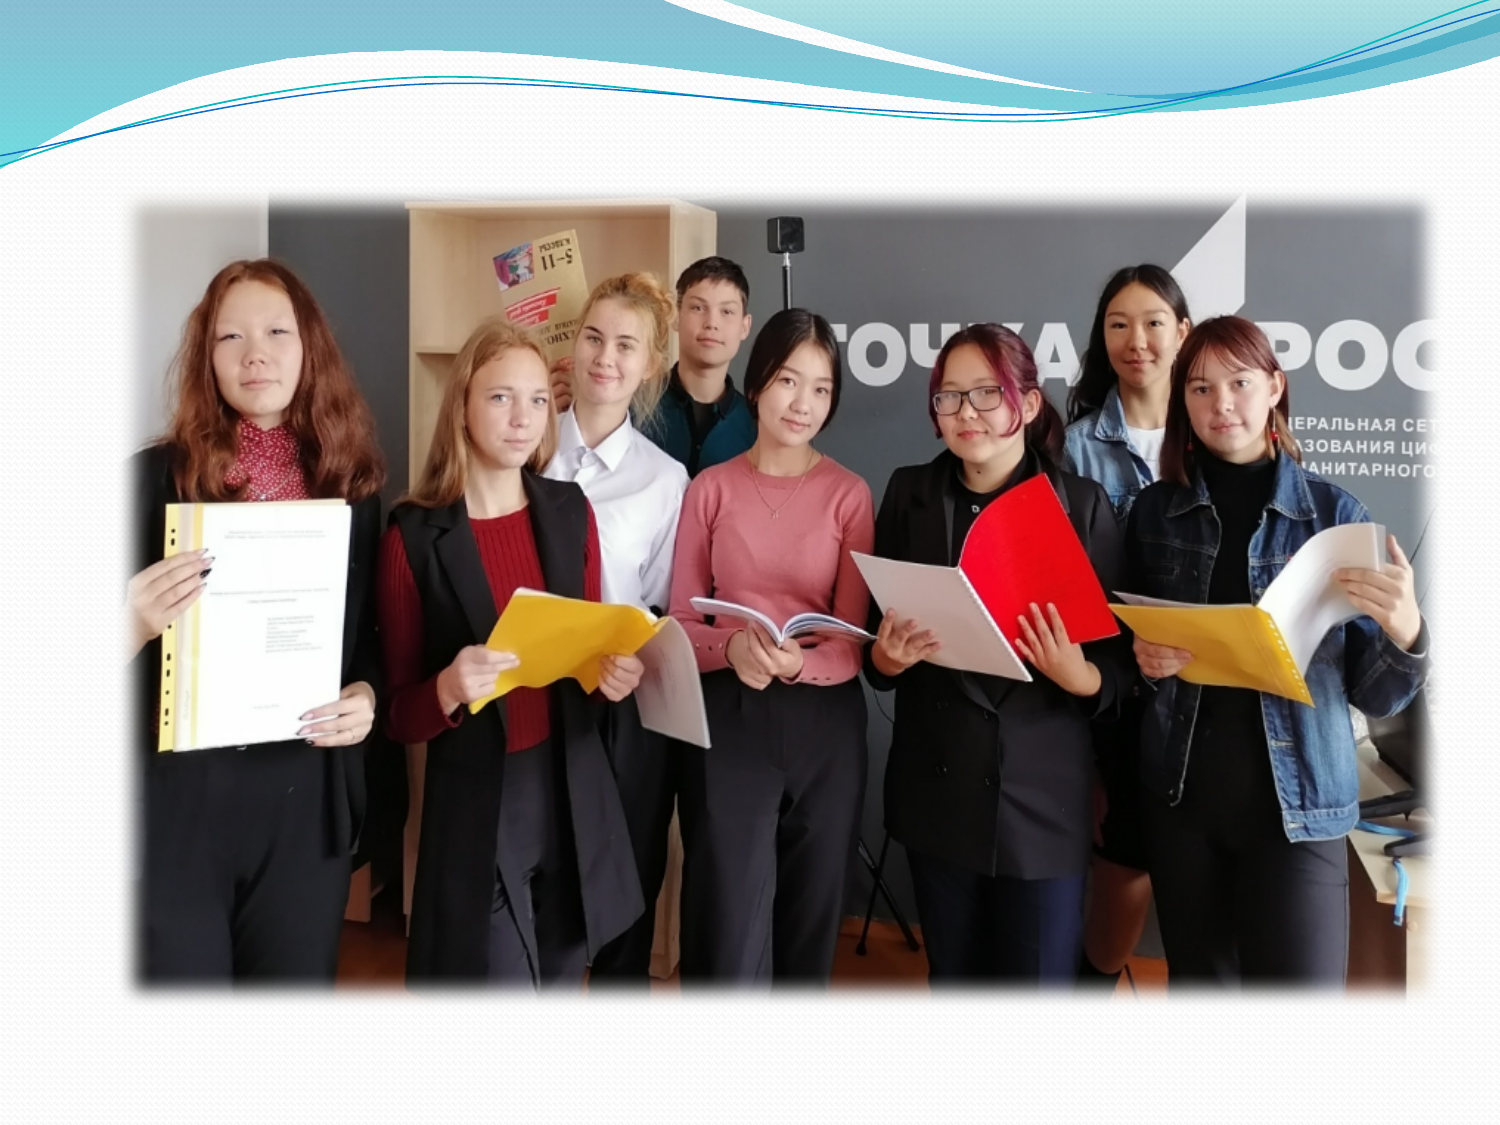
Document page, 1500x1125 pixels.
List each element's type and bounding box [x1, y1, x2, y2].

picture [116, 187, 1442, 1009]
